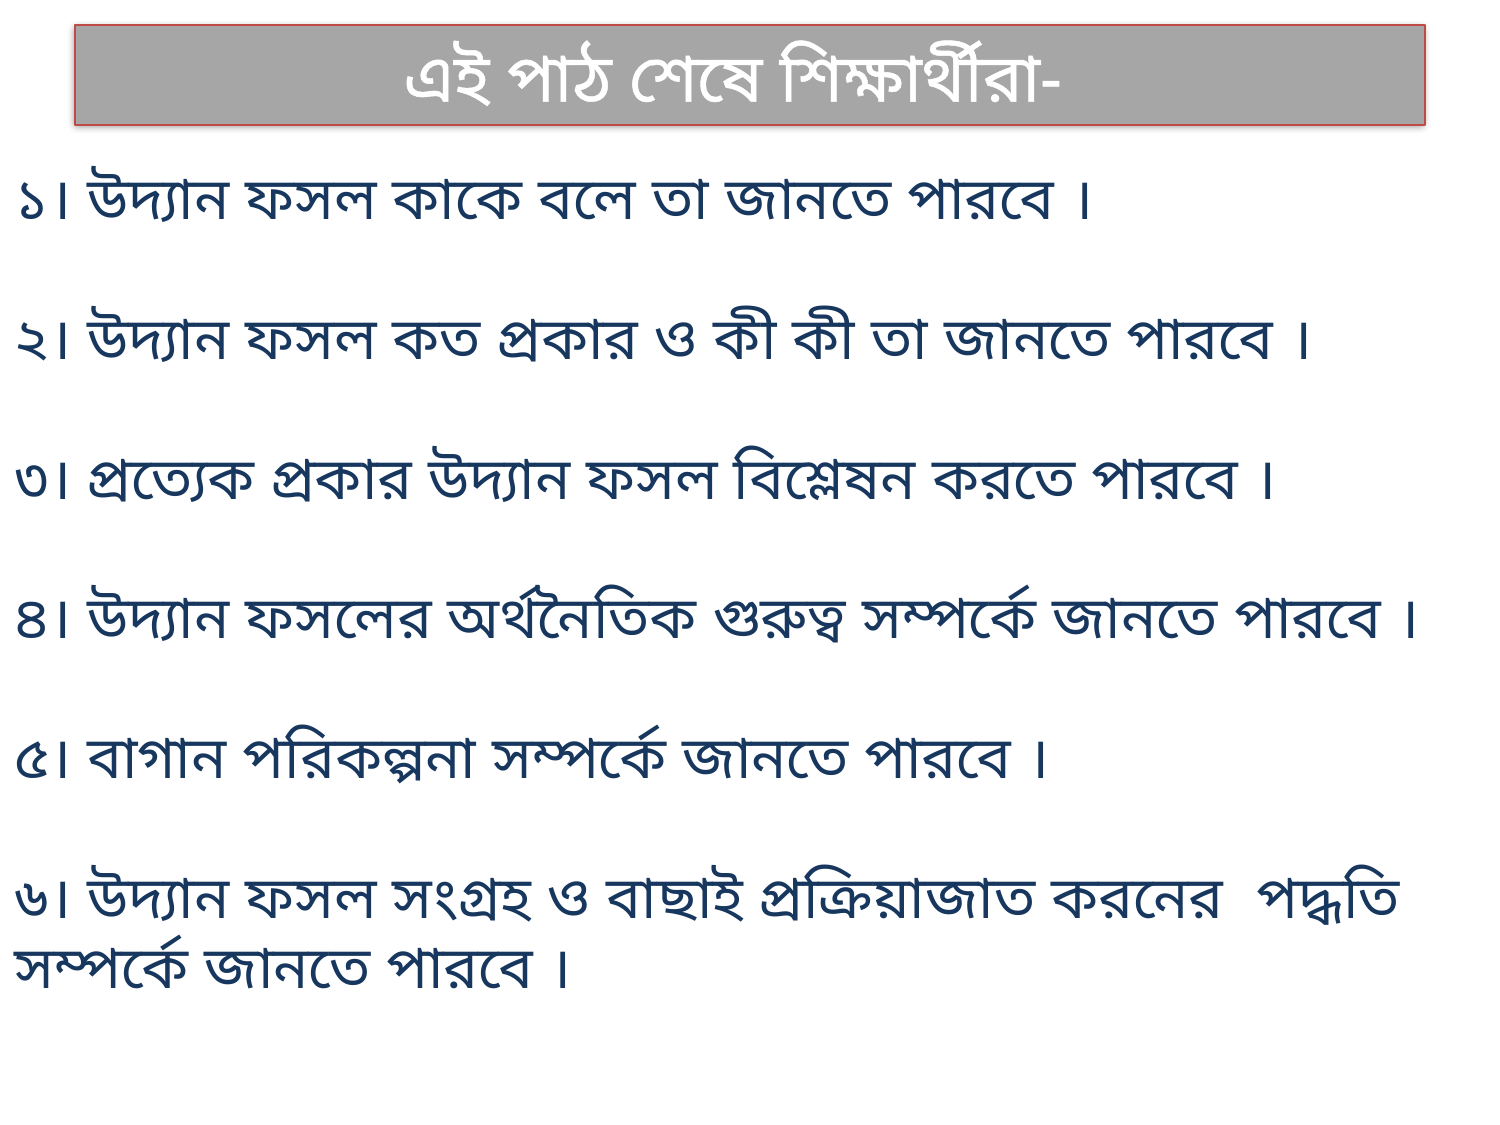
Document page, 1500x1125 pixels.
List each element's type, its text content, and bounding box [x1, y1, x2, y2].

text_box ১। উদ্যান ফসল কাকে বলে তা জানতে পারবে । ২। উদ্যান ফসল কত প্রকার ও কী কী তা জানতে পারবে । ৩। প্রত্যেক প্রকার উদ্যান ফসল বিশ্লেষন করতে পারবে । ৪। উদ্যান ফসলের অর্থনৈতিক গুরুত্ব সম্পর্কে জানতে পারবে । ৫। বাগান পরিকল্পনা সম্পর্কে জানতে পারবে । ৬। উদ্যান ফসল সংগ্রহ ও বাছাই প্রক্রিয়াজাত করনের পদ্ধতি সম্পর্কে জানতে পারবে । [0, 153, 1500, 1008]
text_box এই পাঠ শেষে শিক্ষার্থীরা- [74, 24, 1426, 126]
